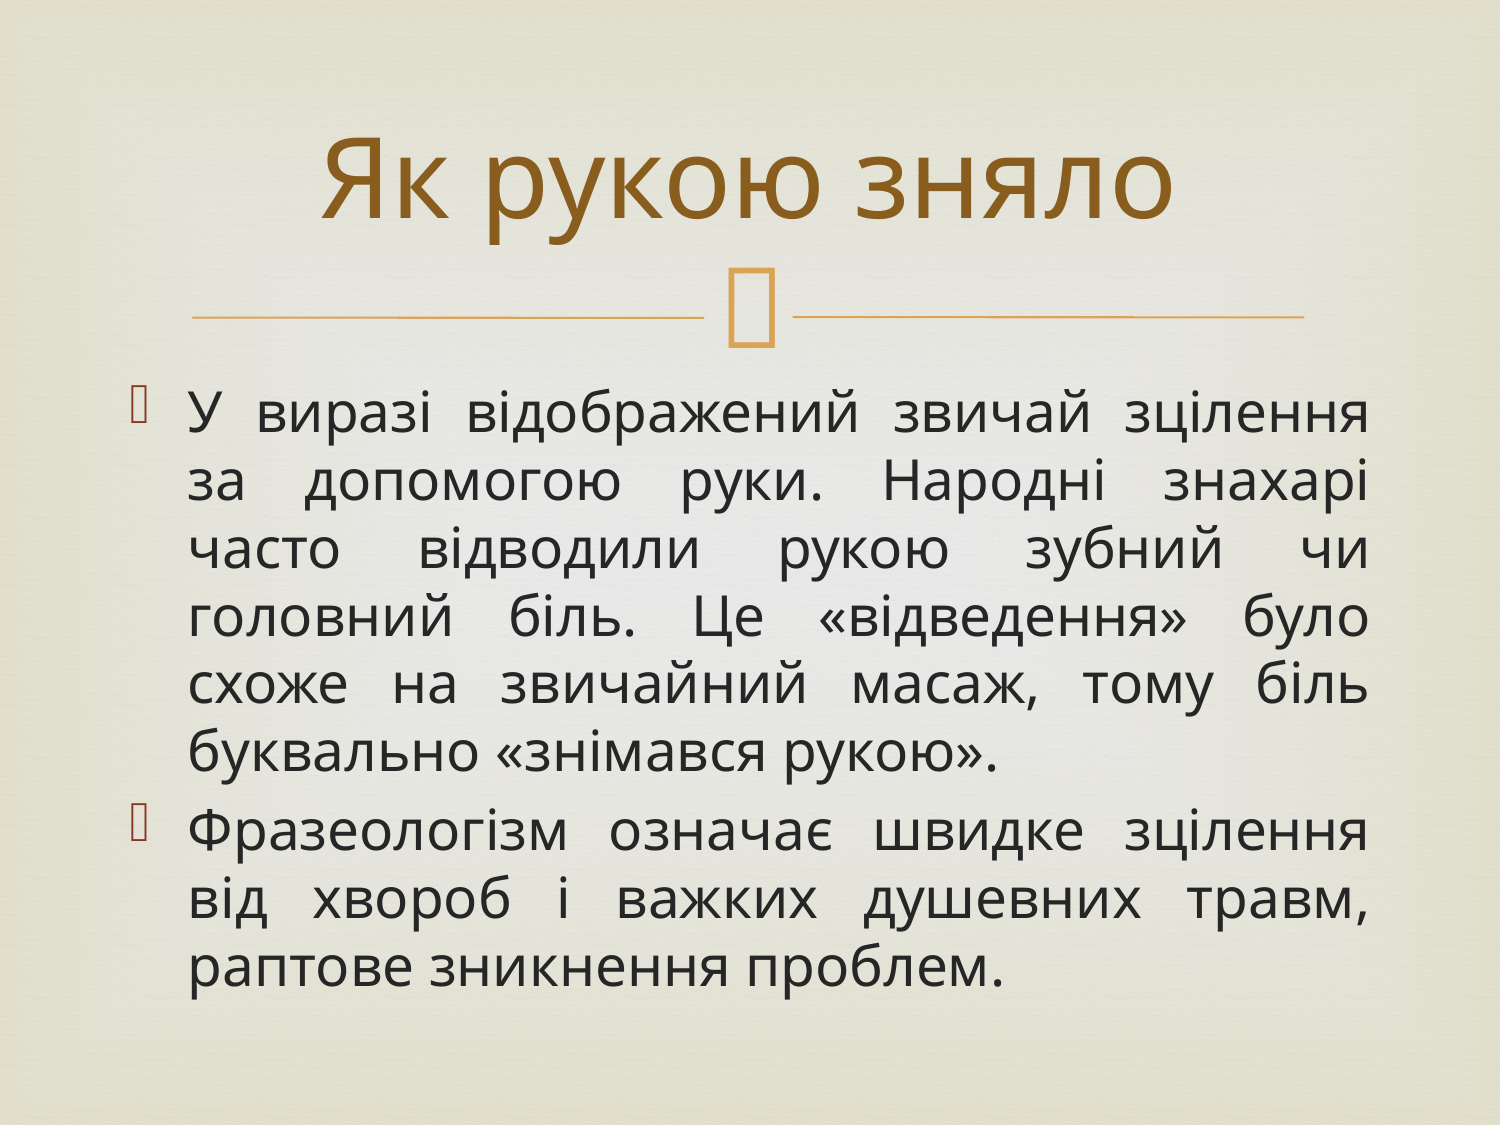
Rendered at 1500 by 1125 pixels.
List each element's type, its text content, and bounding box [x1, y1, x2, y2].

list У виразі відображений звичай зцілення за допомогою руки. Народні знахарі часто відводили рукою зубний чи головний біль. Це «відведення» було схоже на звичайний масаж, тому біль буквально «знімався рукою». Фразеологізм означає швидке зцілення від хвороб і важких душевних травм, раптове зникнення проблем. [114, 368, 1386, 1005]
title Як рукою зняло [112, 87, 1385, 261]
